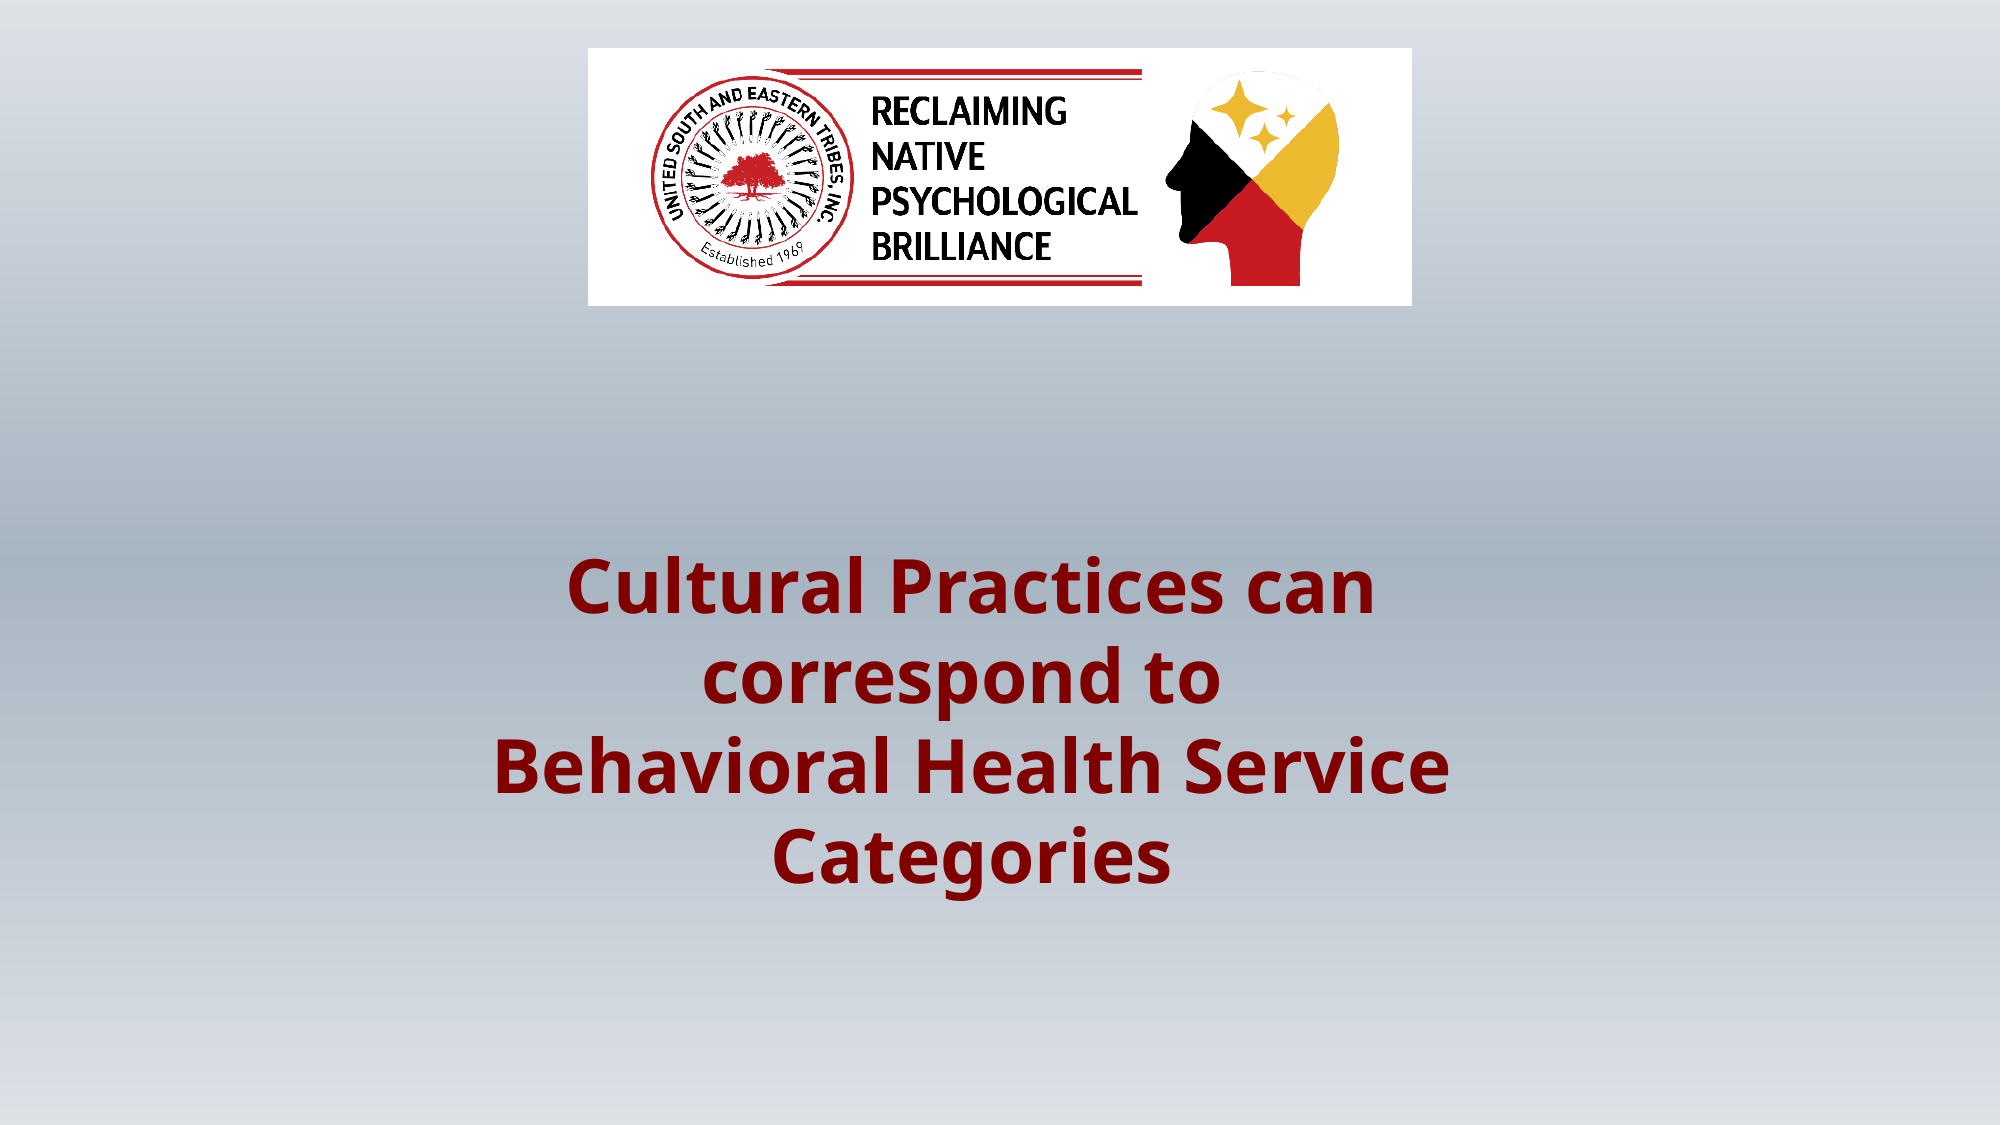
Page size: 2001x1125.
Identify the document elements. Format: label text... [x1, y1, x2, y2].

text_box Cultural Practices can correspond to Behavioral Health Service Categories [372, 531, 1572, 907]
picture [588, 48, 1412, 306]
